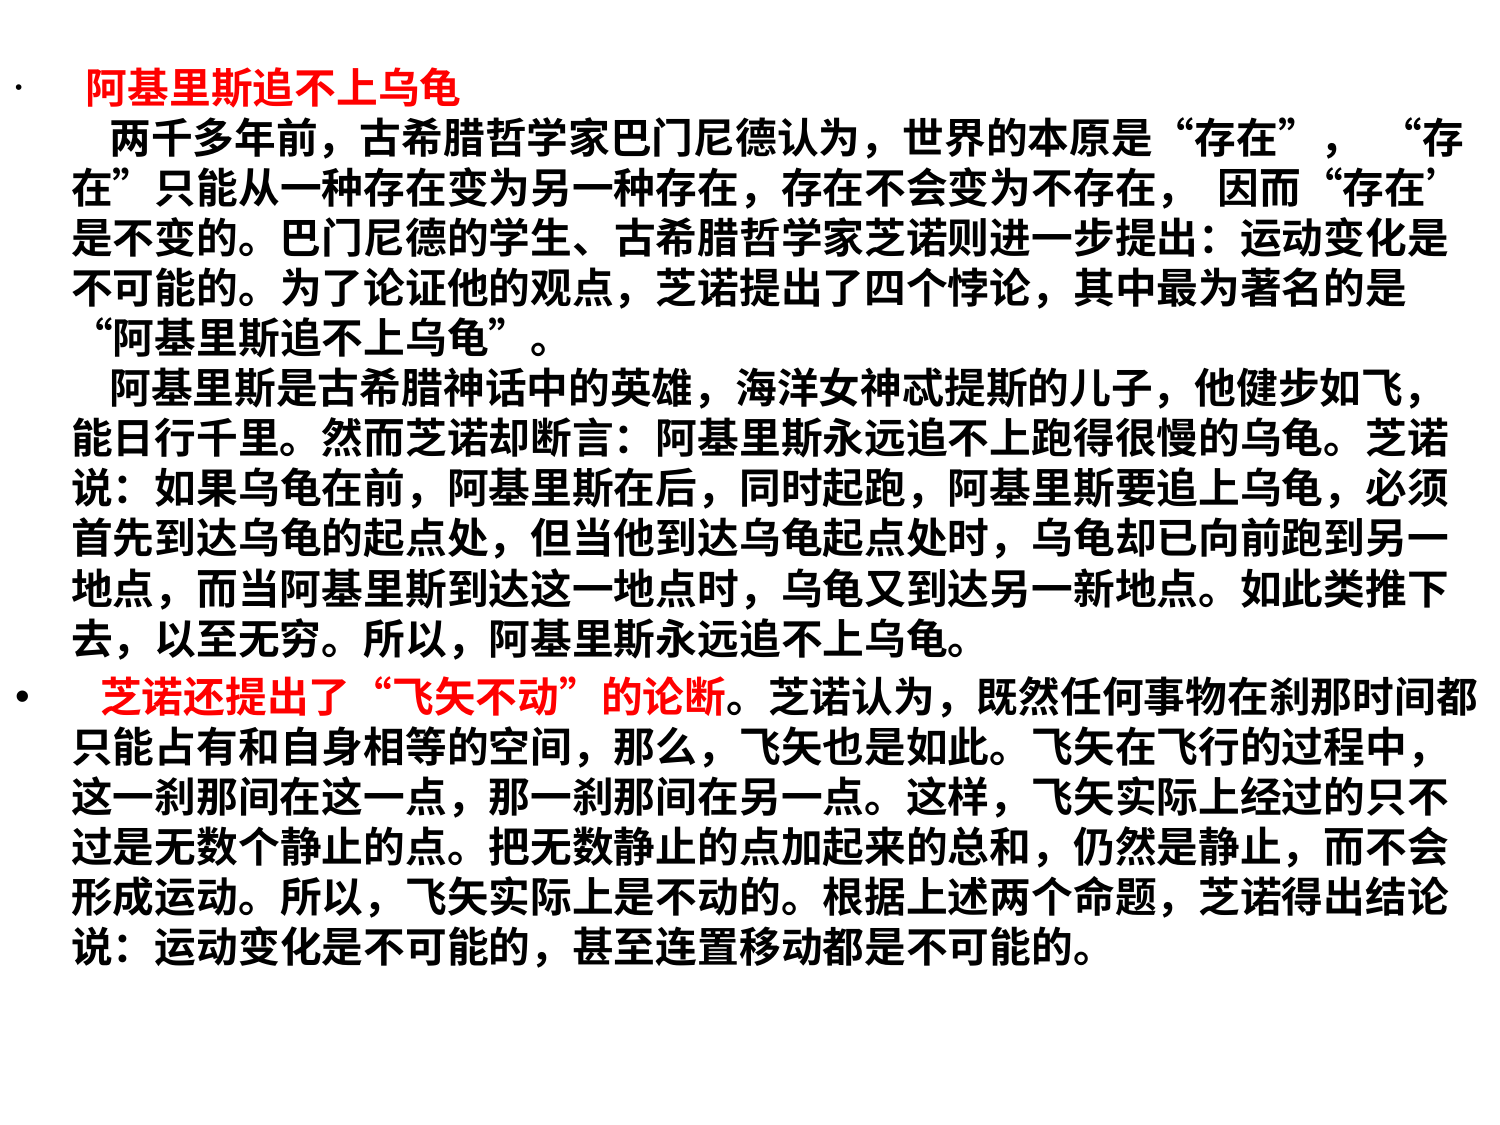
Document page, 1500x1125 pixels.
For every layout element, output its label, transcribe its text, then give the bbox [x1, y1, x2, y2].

list 阿基里斯追不上乌龟 两千多年前，古希腊哲学家巴门尼德认为，世界的本原是“存在”， “存在”只能从一种存在变为另一种存在，存在不会变为不存在， 因而“存在’是不变的。巴门尼德的学生、古希腊哲学家芝诺则进一步提出：运动变化是不可能的。为了论证他的观点，芝诺提出了四个悖论，其中最为著名的是“阿基里斯追不上乌龟”。 阿基里斯是古希腊神话中的英雄，海洋女神忒提斯的儿子，他健步如飞，能日行千里。然而芝诺却断言：阿基里斯永远追不上跑得很慢的乌龟。芝诺说：如果乌龟在前，阿基里斯在后，同时起跑，阿基里斯要追上乌龟，必须首先到达乌龟的起点处，但当他到达乌龟起点处时，乌龟却已向前跑到另一地点，而当阿基里斯到达这一地点时，乌龟又到达另一新地点。如此类推下去，以至无穷。所以，阿基里斯永远追不上乌龟。 芝诺还提出了“飞矢不动”的论断。芝诺认为，既然任何事物在刹那时间都只能占有和自身相等的空间，那么，飞矢也是如此。飞矢在飞行的过程中，这一刹那间在这一点，那一刹那间在另一点。这样，飞矢实际上经过的只不过是无数个静止的点。把无数静止的点加起来的总和，仍然是静止，而不会形成运动。所以，飞矢实际上是不动的。根据上述两个命题，芝诺得出结论说：运动变化是不可能的，甚至连置移动都是不可能的。 [0, 54, 1500, 1083]
